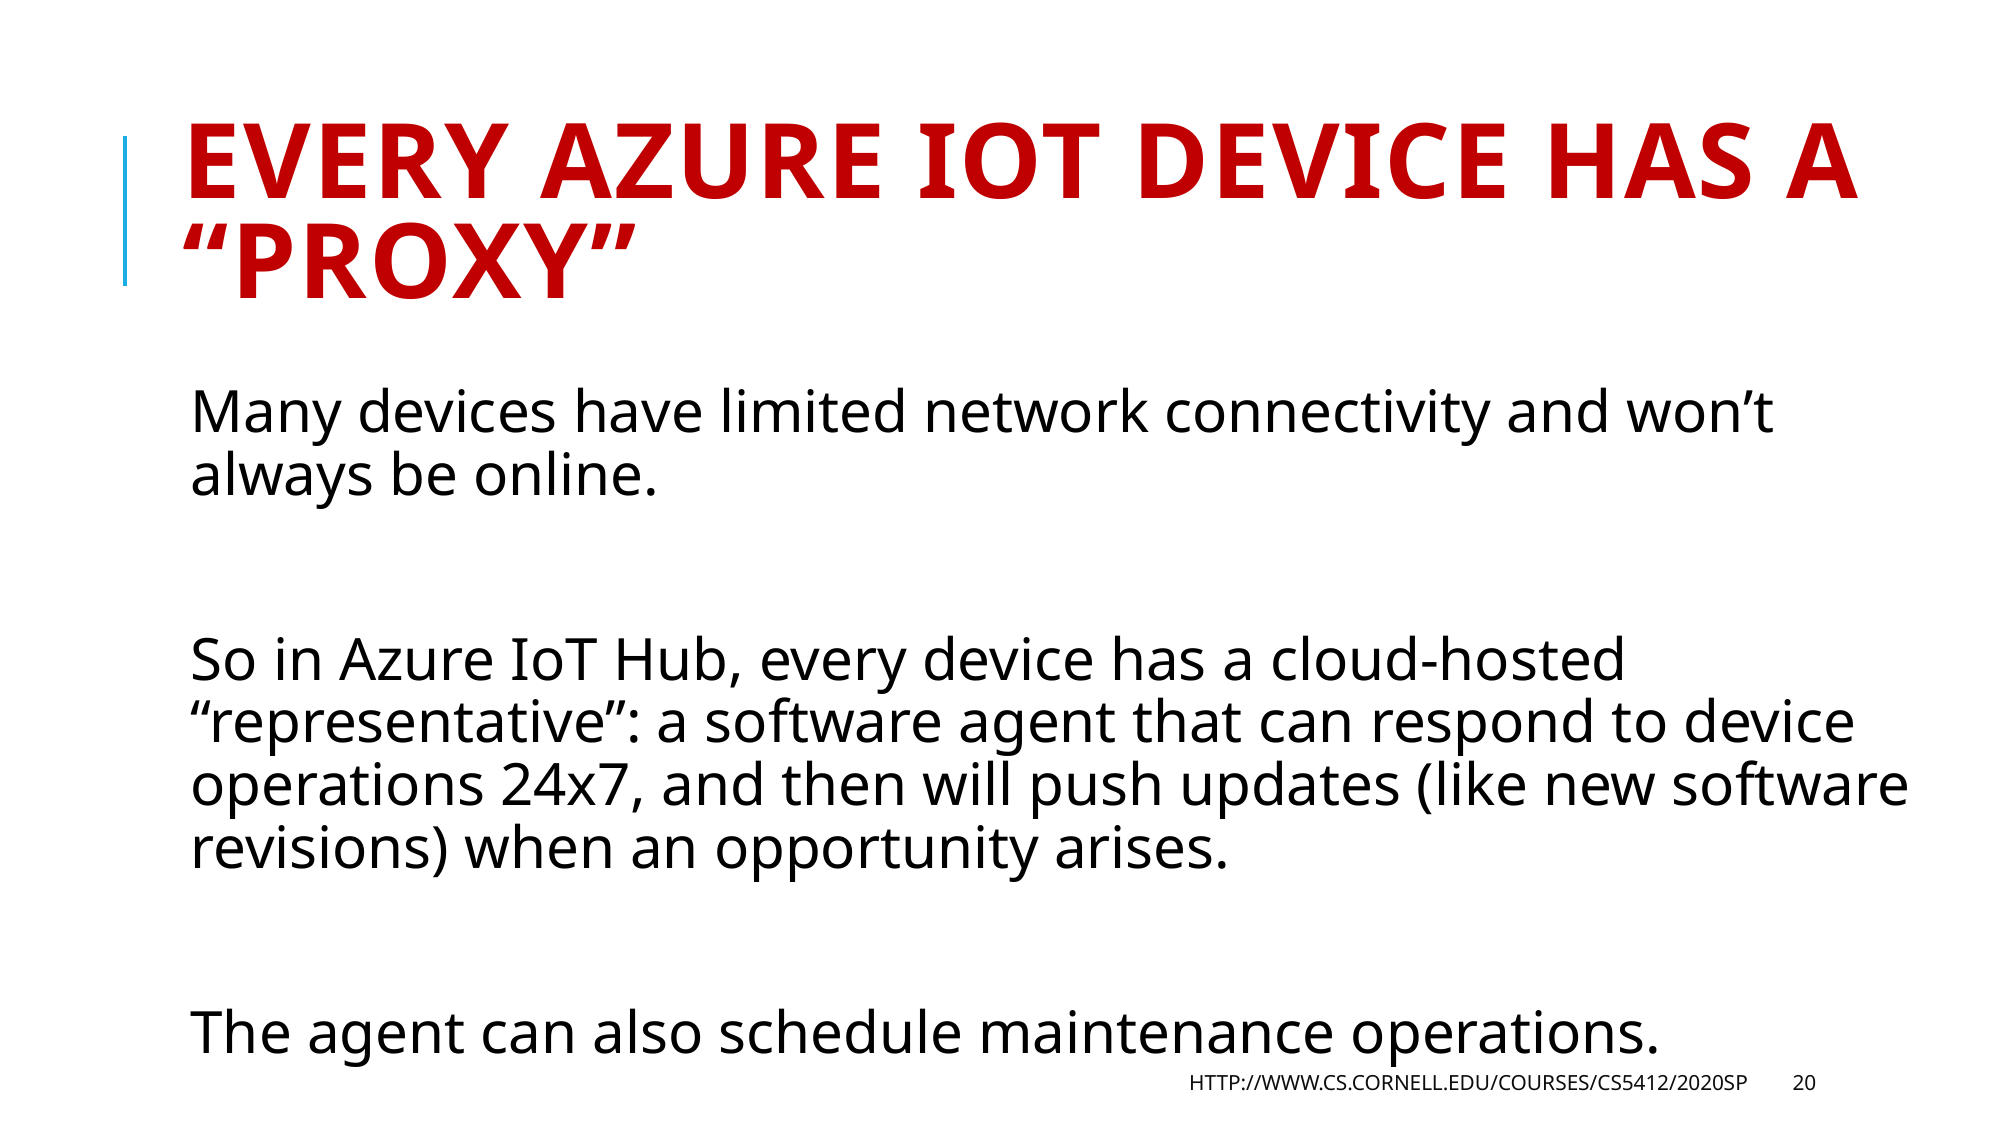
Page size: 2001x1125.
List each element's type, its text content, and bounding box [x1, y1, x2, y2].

title Every Azure IoT device has a “proxy” [168, 96, 1938, 342]
slide_number 20 [1777, 1061, 1938, 1107]
list Many devices have limited network connectivity and won’t always be online. So in Azure IoT Hub, every device has a cloud-hosted “representative”: a software agent that can respond to device operations 24x7, and then will push updates (like new software revisions) when an opportunity arises. The agent can also schedule maintenance operations. [168, 375, 1971, 1035]
footer http://www.cs.cornell.edu/courses/cs5412/2020sp [794, 1061, 1763, 1107]
